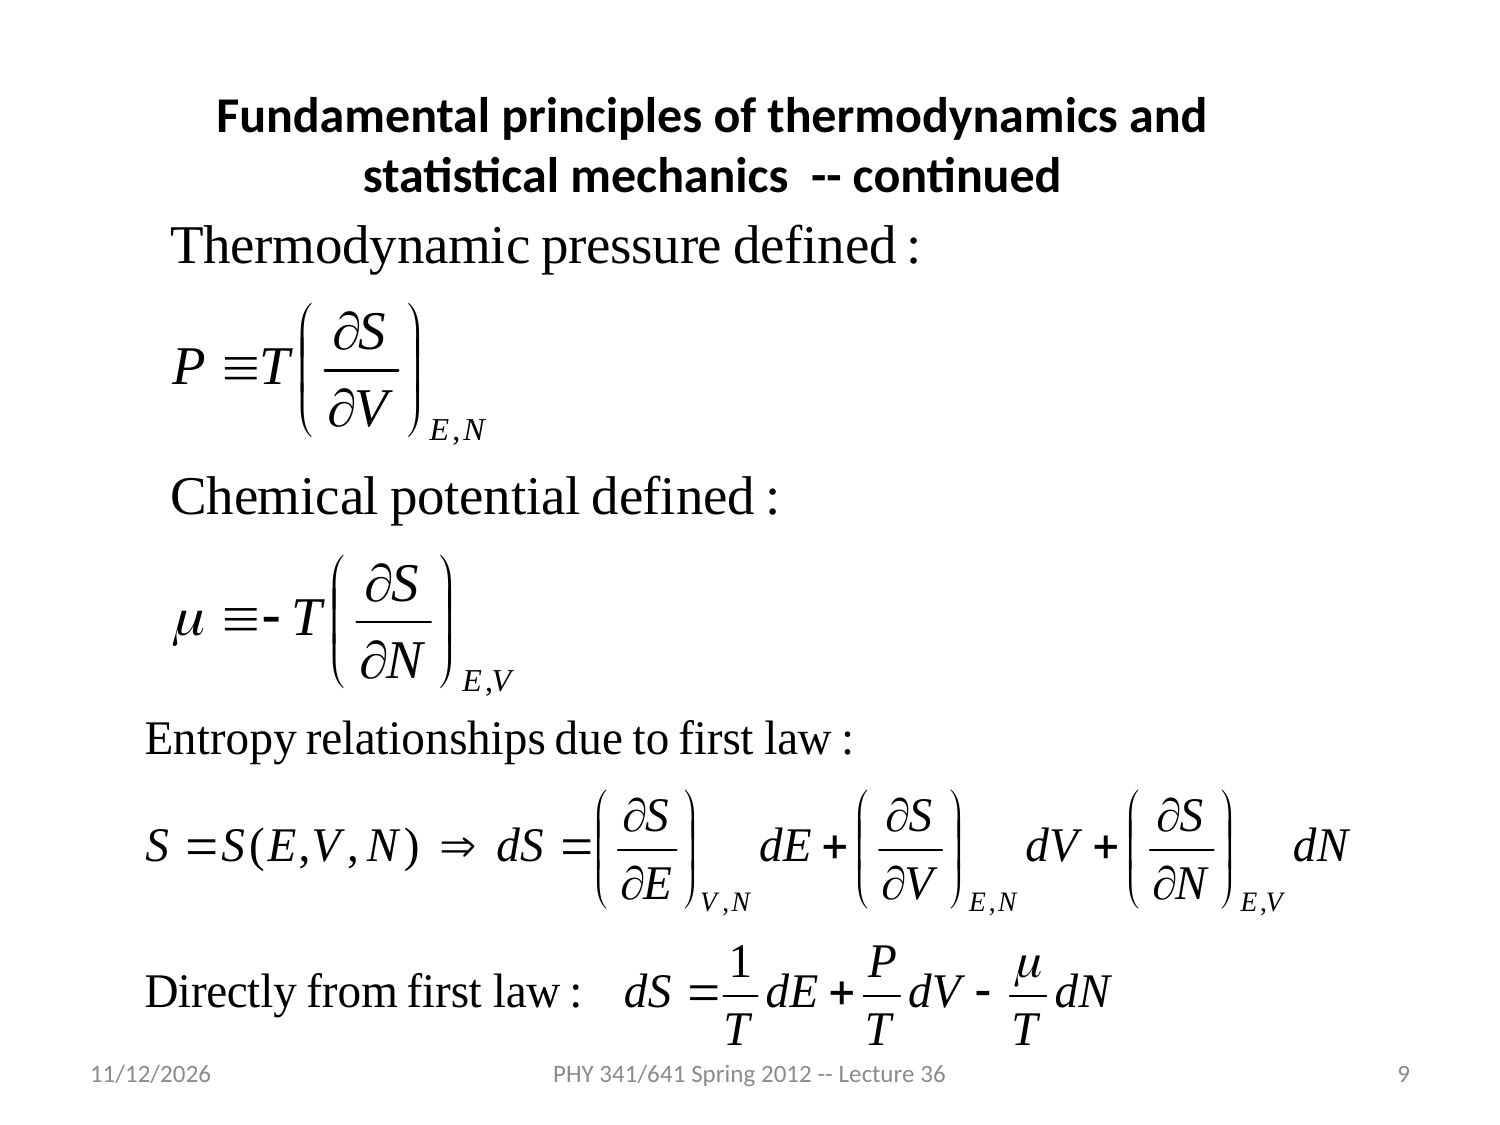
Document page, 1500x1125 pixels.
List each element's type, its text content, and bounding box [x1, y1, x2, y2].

footer PHY 341/641 Spring 2012 -- Lecture 36 [512, 1065, 988, 1103]
slide_number 9 [1074, 1042, 1425, 1103]
text_box Fundamental principles of thermodynamics and statistical mechanics -- continued [112, 74, 1313, 210]
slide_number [75, 1042, 425, 1103]
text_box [162, 214, 1038, 707]
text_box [137, 712, 1363, 1056]
